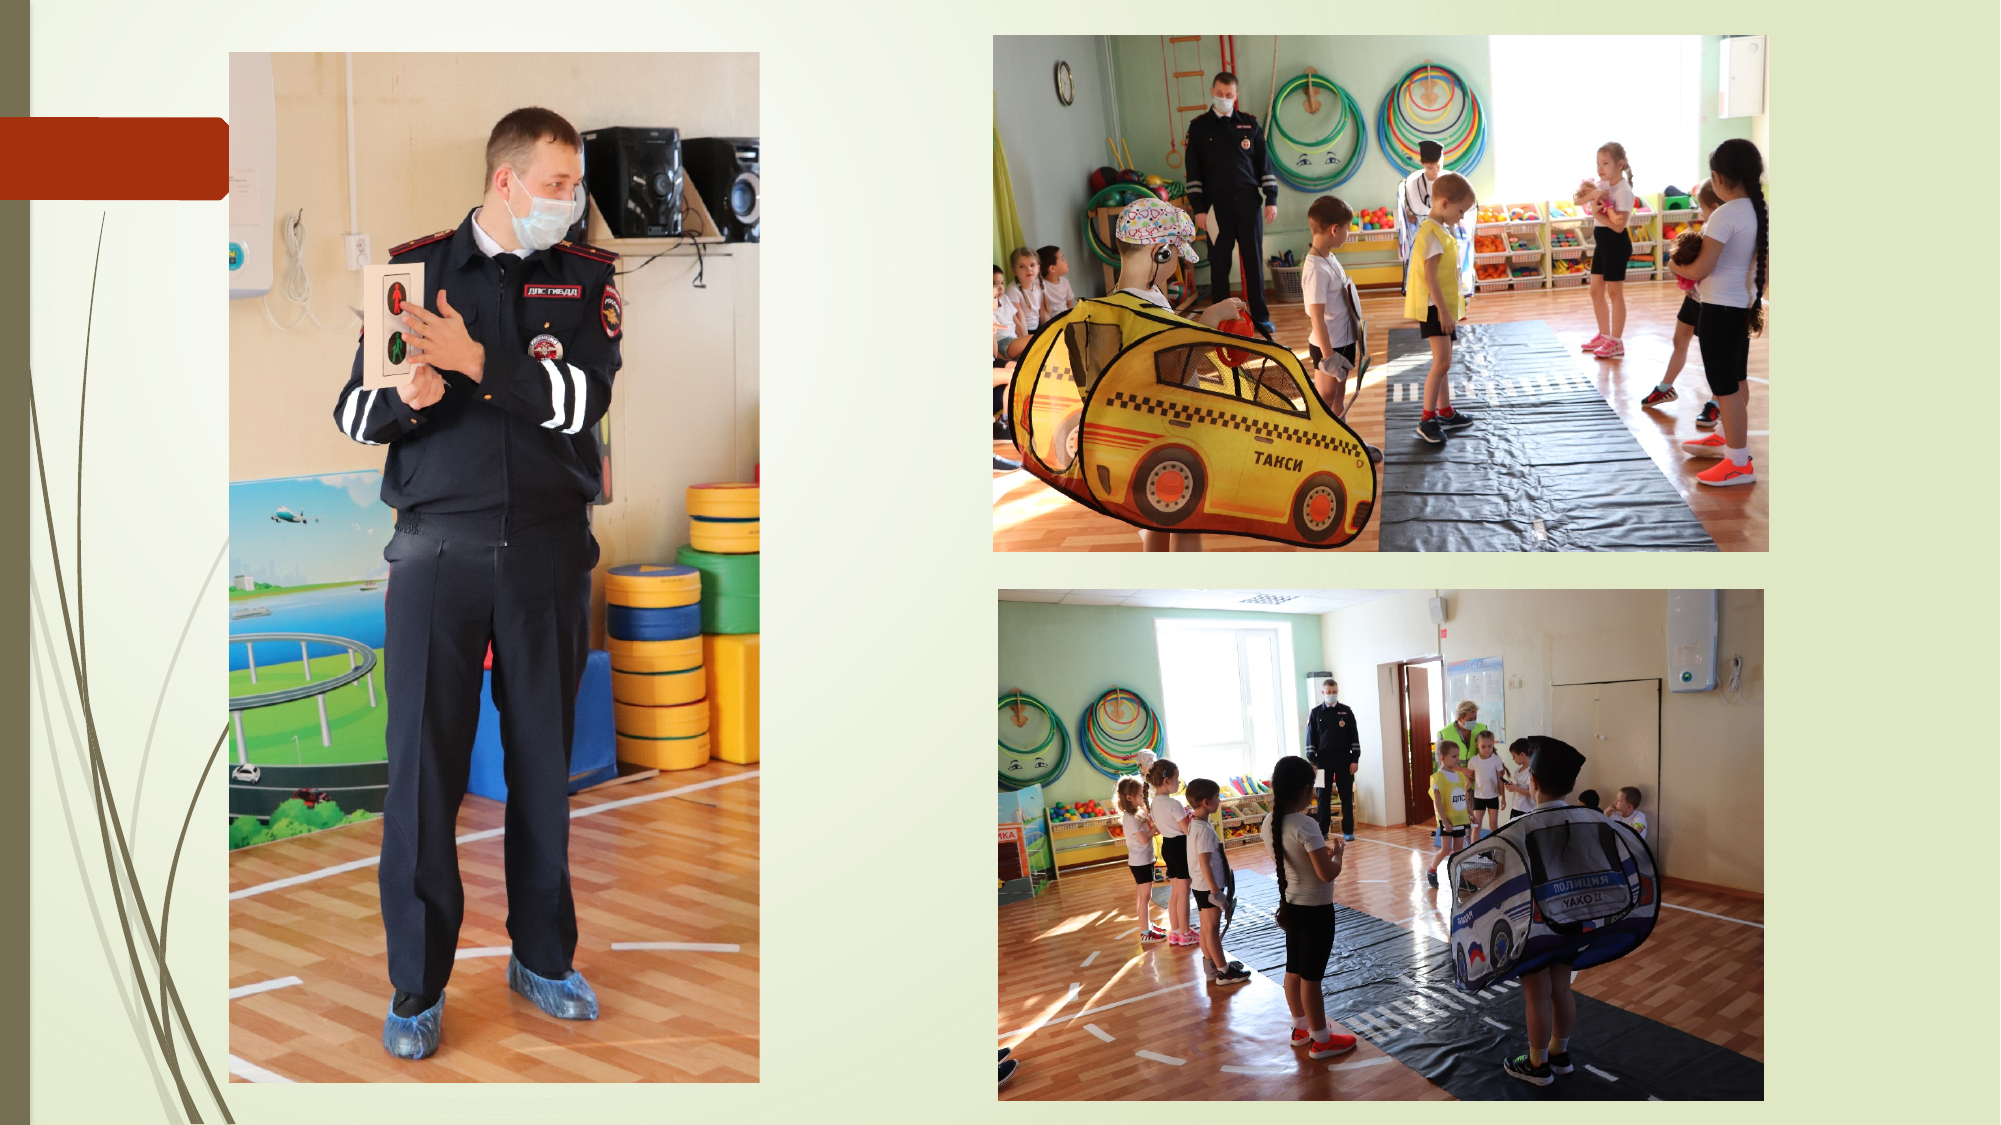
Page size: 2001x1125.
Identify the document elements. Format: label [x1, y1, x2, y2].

picture [0, 34, 1769, 1101]
